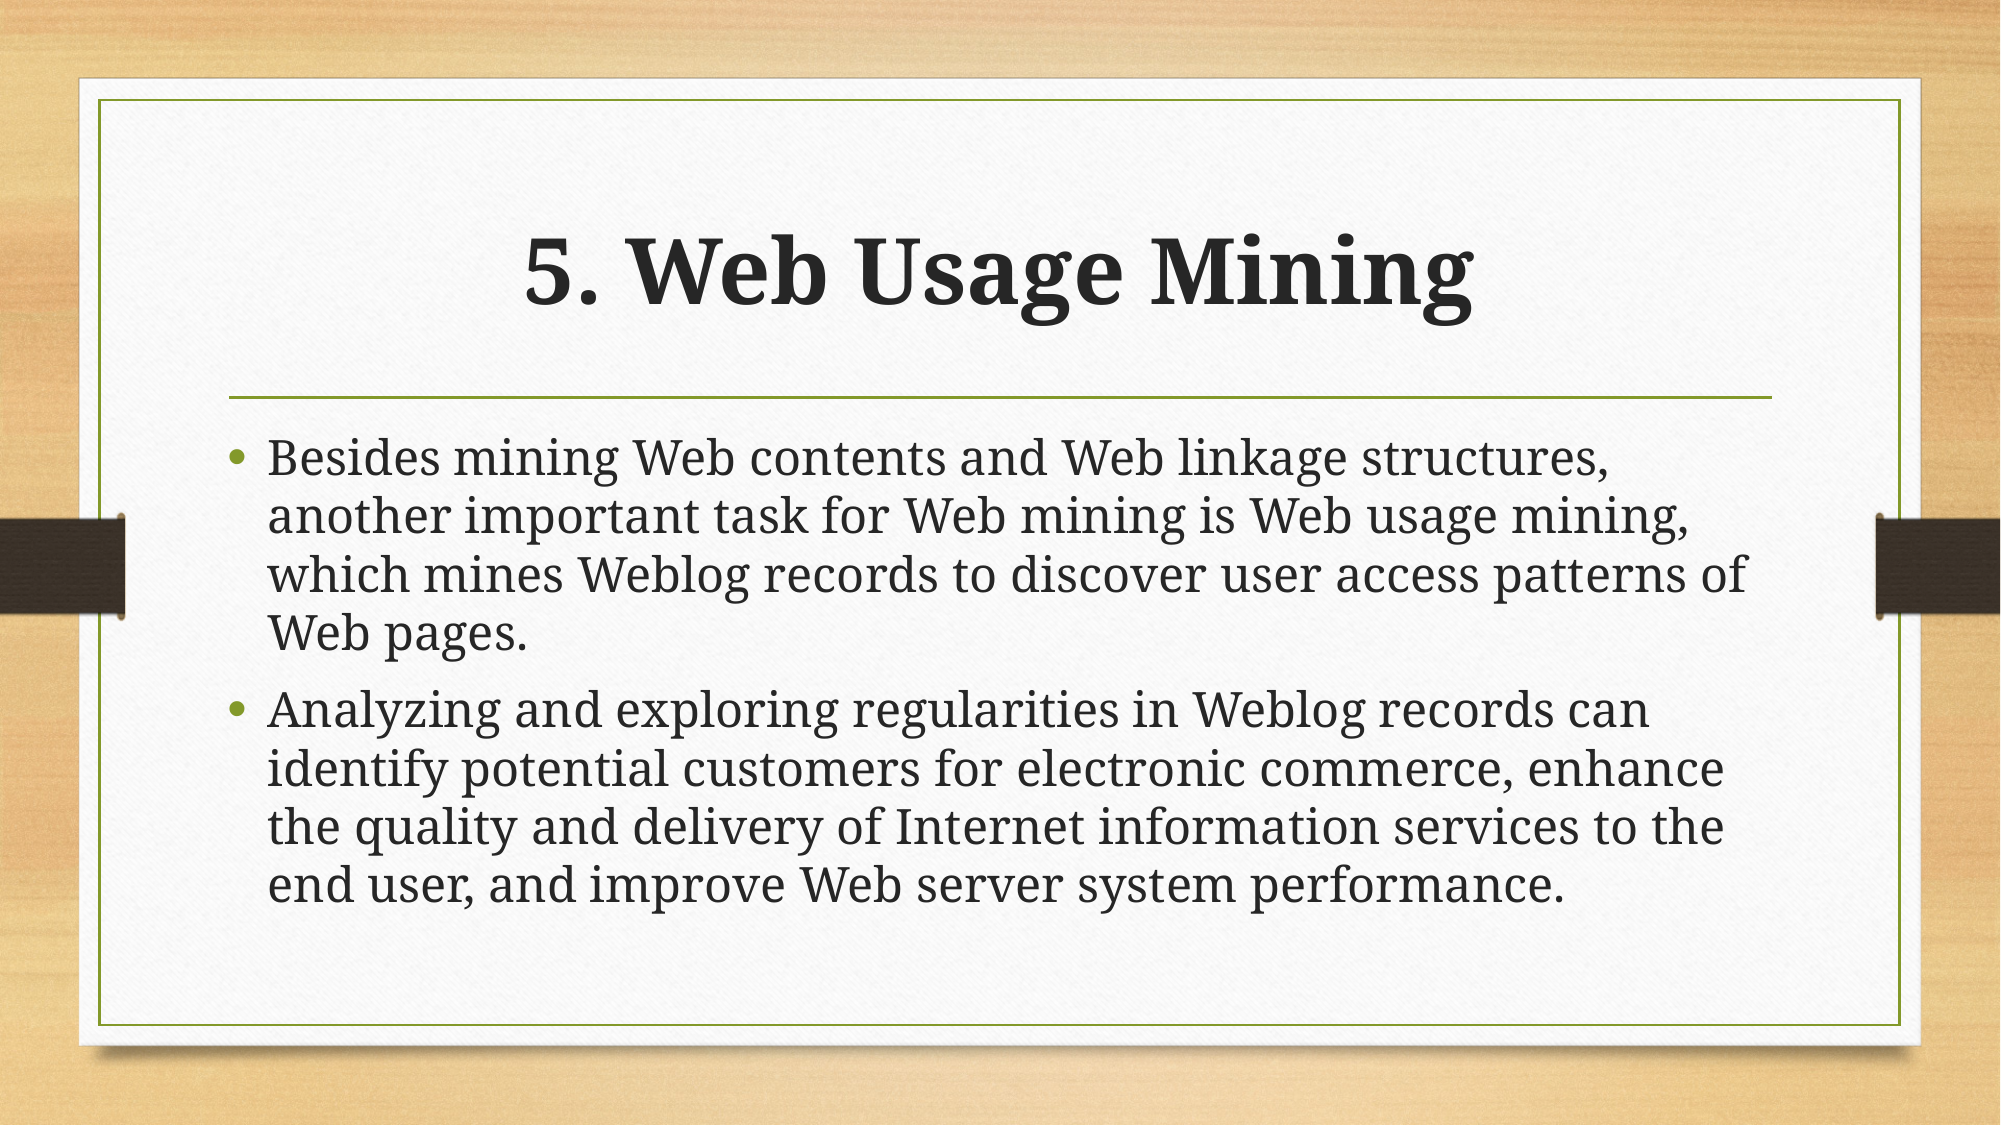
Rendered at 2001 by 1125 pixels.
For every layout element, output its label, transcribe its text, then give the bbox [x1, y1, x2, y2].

picture [0, 0, 2001, 1125]
title 5. Web Usage Mining [212, 161, 1788, 375]
list Besides mining Web contents and Web linkage structures, another important task for Web mining is Web usage mining, which mines Weblog records to discover user access patterns of Web pages. Analyzing and exploring regularities in Weblog records can identify potential customers for electronic commerce, enhance the quality and delivery of Internet information services to the end user, and improve Web server system performance. [212, 419, 1788, 964]
